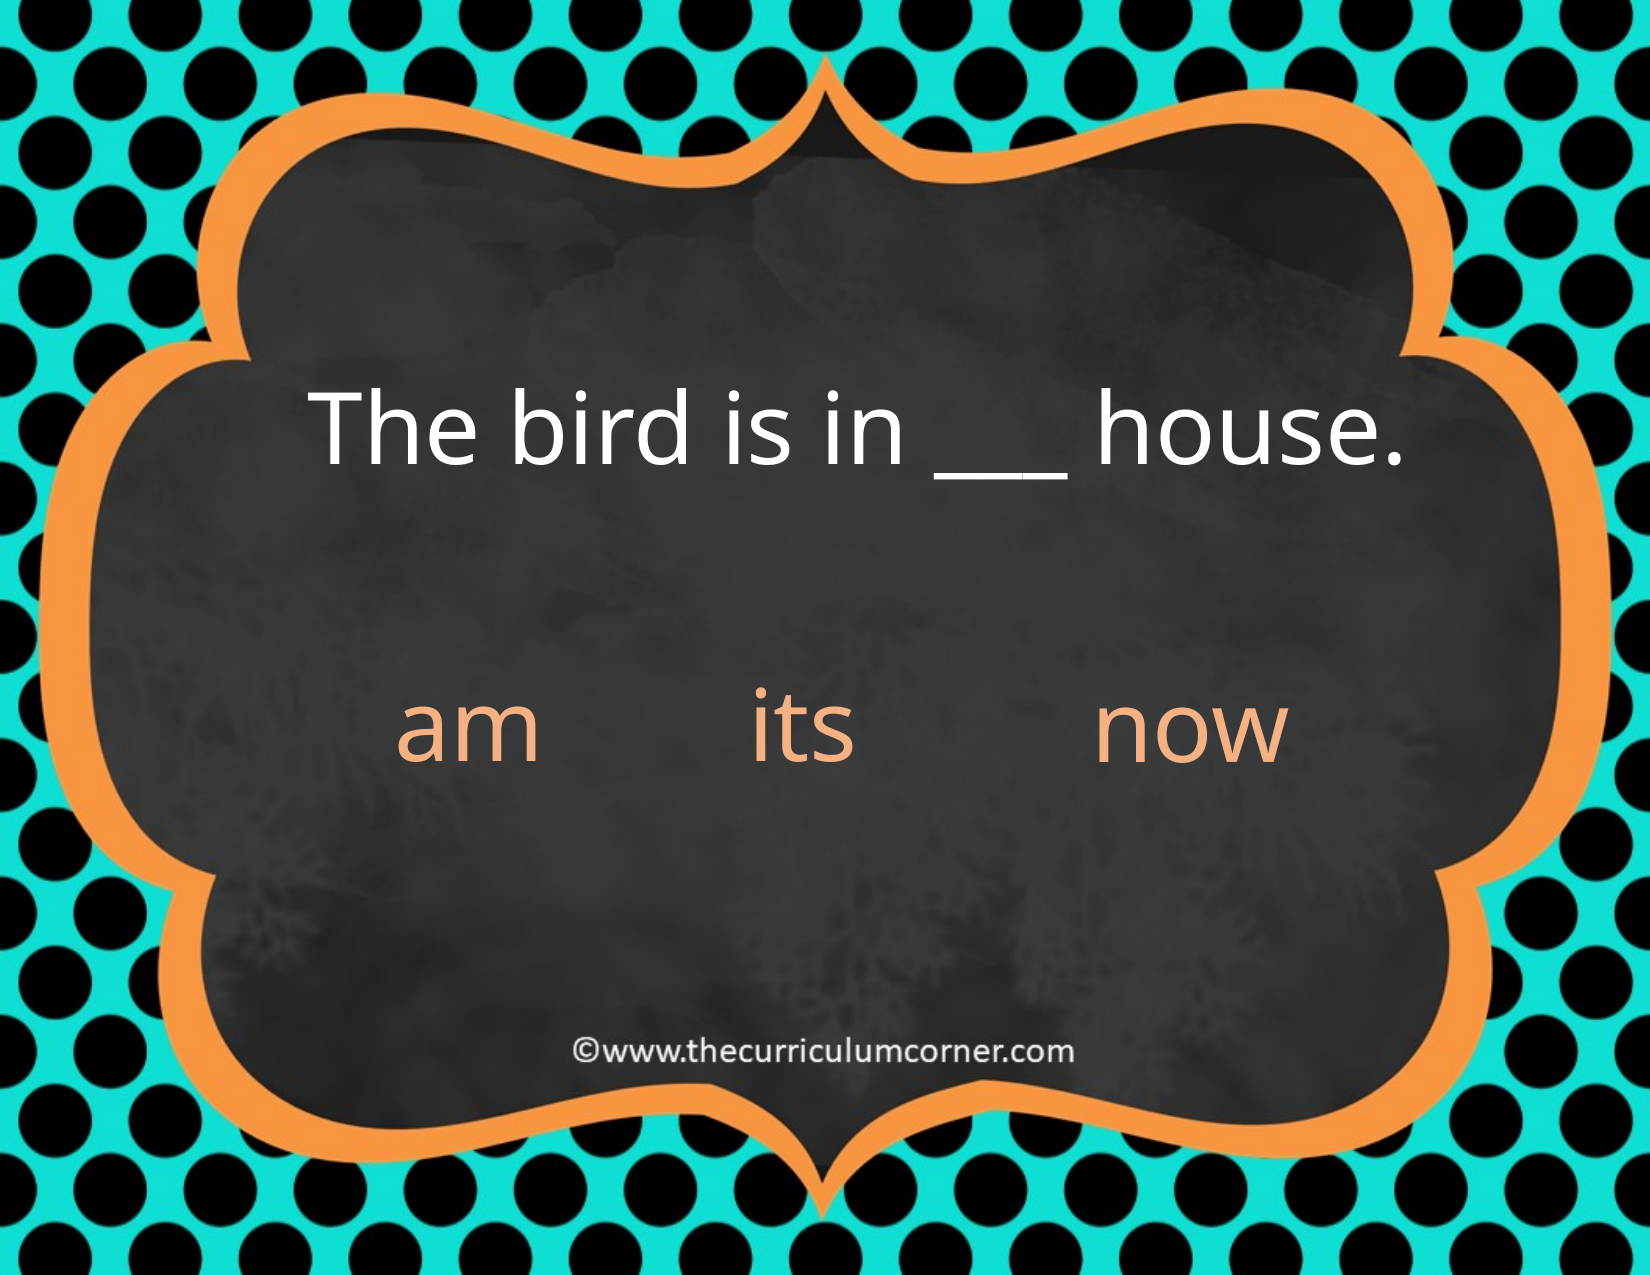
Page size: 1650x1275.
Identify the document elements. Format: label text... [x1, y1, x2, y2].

text_box am [379, 654, 559, 789]
text_box now [1076, 654, 1305, 790]
text_box its [733, 654, 873, 789]
picture [0, 0, 1650, 1275]
text_box The bird is in ___ house. [292, 357, 1425, 493]
